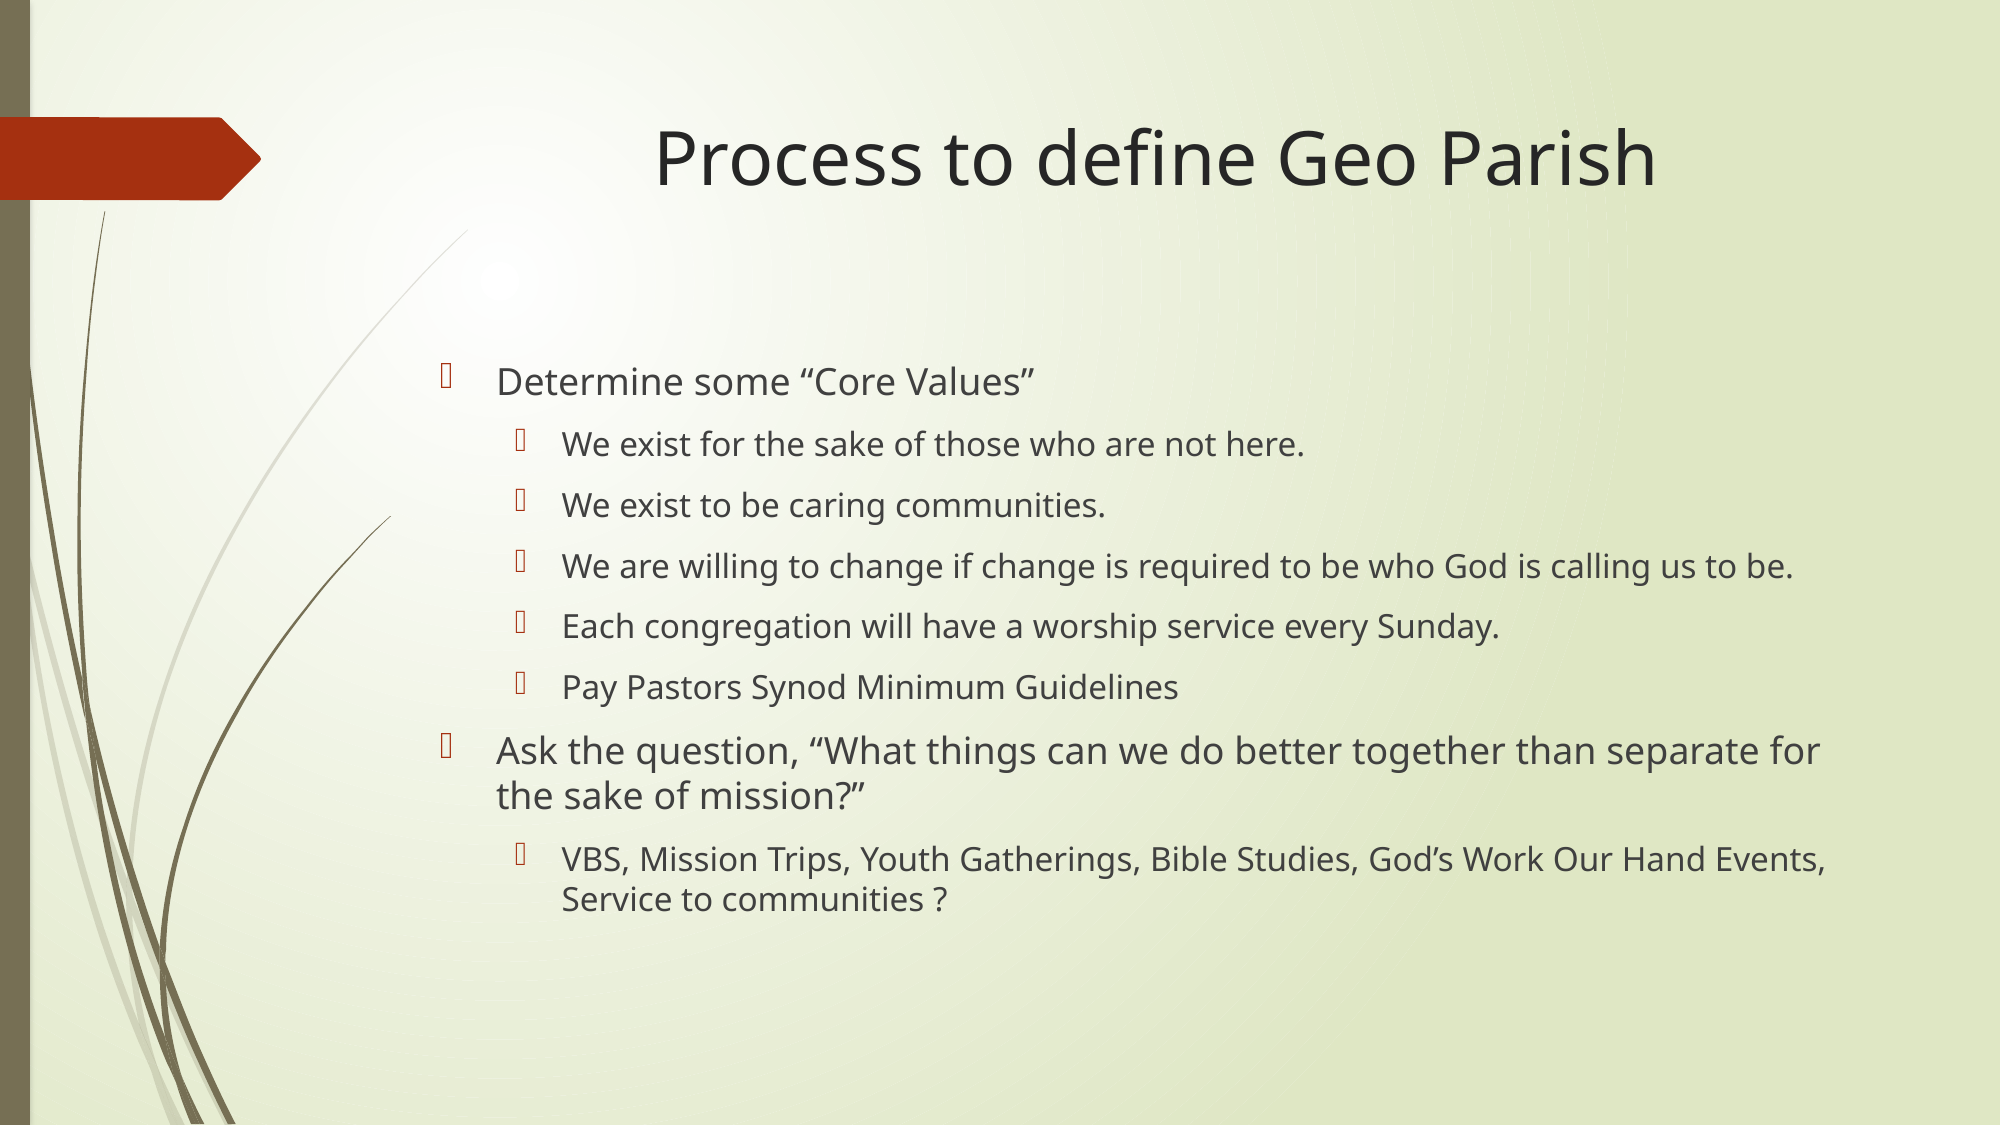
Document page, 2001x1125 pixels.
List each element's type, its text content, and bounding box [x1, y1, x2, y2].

list Determine some “Core Values” We exist for the sake of those who are not here. We exist to be caring communities. We are willing to change if change is required to be who God is calling us to be. Each congregation will have a worship service every Sunday. Pay Pastors Synod Minimum Guidelines Ask the question, “What things can we do better together than separate for the sake of mission?” VBS, Mission Trips, Youth Gatherings, Bible Studies, God’s Work Our Hand Events, Service to communities ? [424, 350, 1888, 970]
title Process to define Geo Parish [425, 102, 1888, 313]
